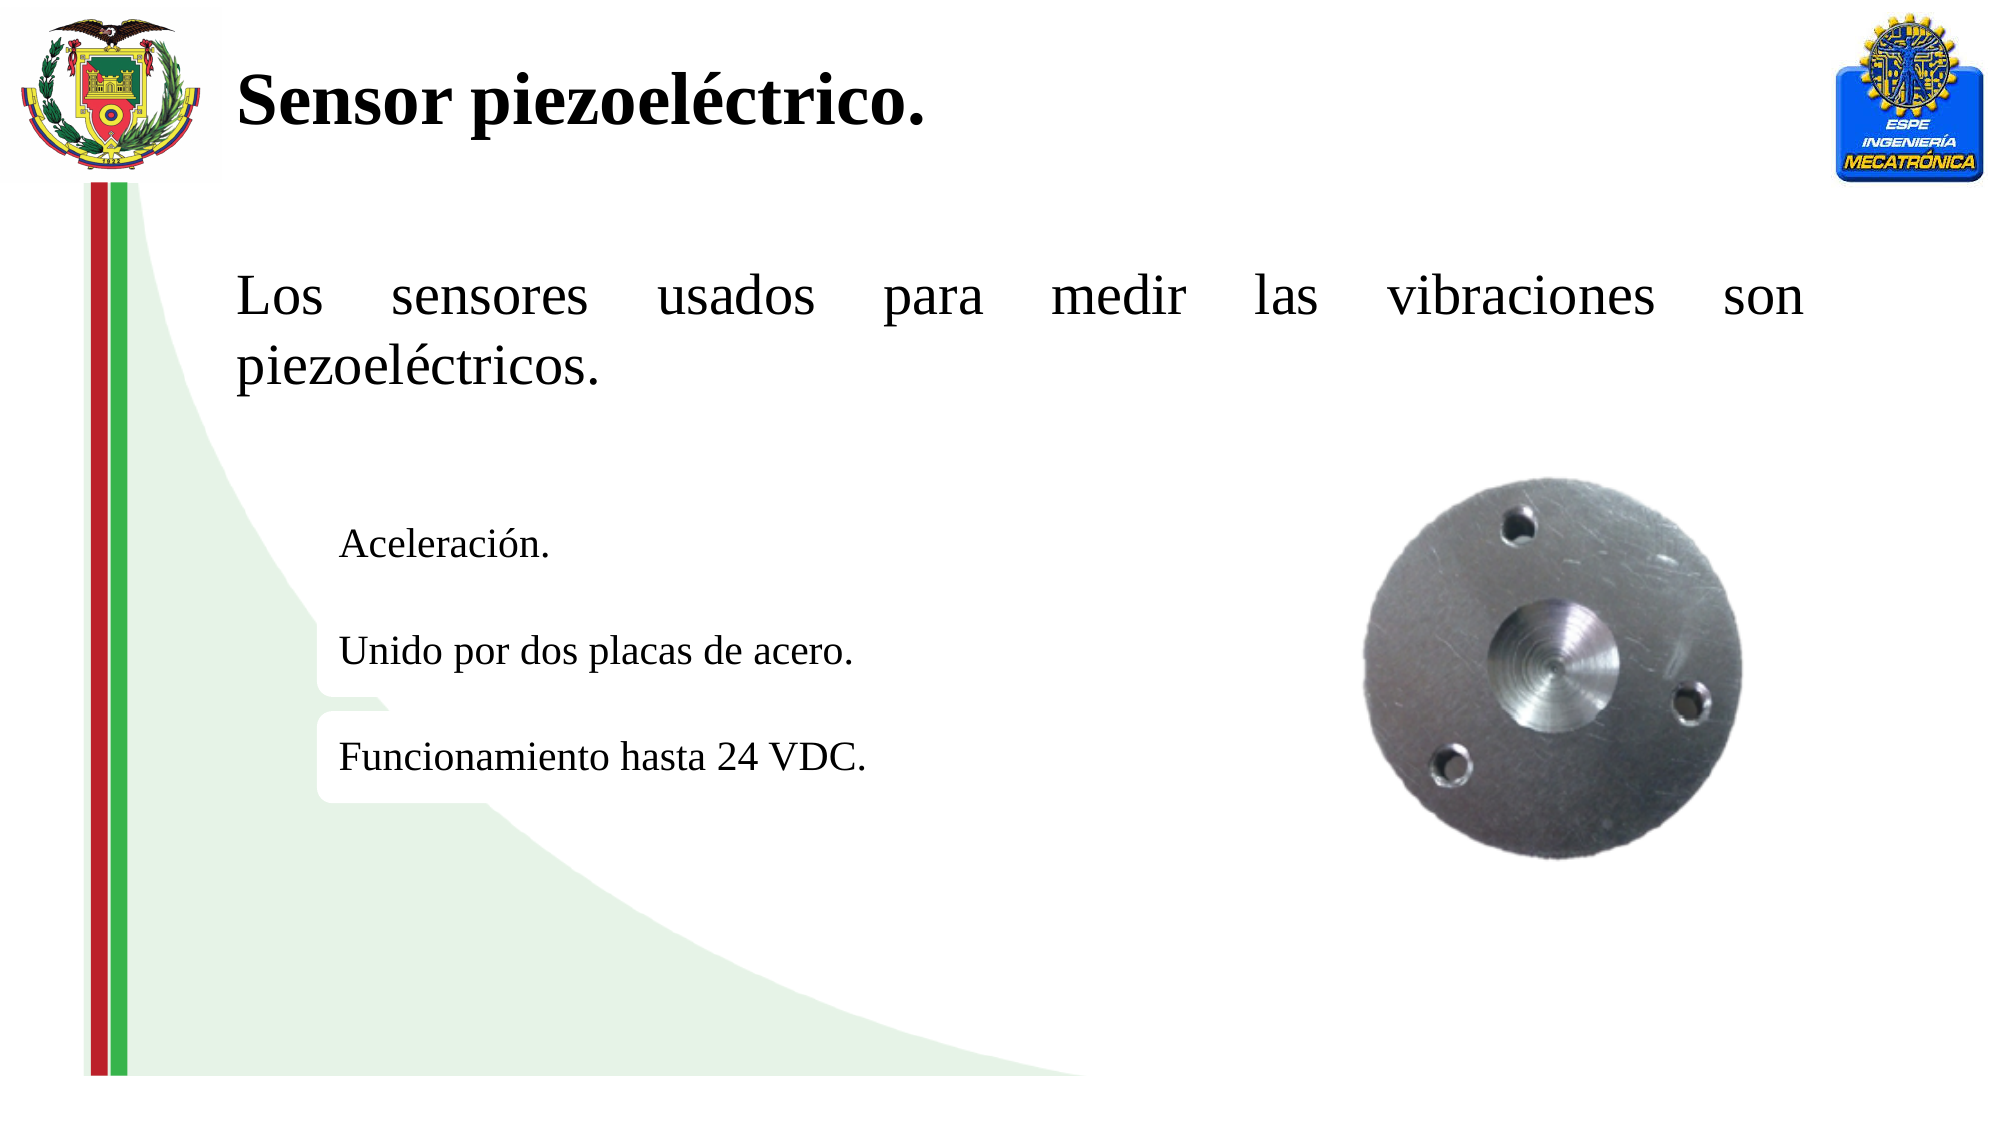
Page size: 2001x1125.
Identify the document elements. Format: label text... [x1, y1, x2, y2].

picture [1831, 12, 1988, 188]
picture [0, 7, 1099, 1075]
picture [1295, 459, 1782, 878]
text_box Los sensores usados para medir las vibraciones son piezoeléctricos. [222, 248, 1821, 584]
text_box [316, 496, 1021, 806]
text_box Sensor piezoeléctrico. [222, 42, 1230, 147]
